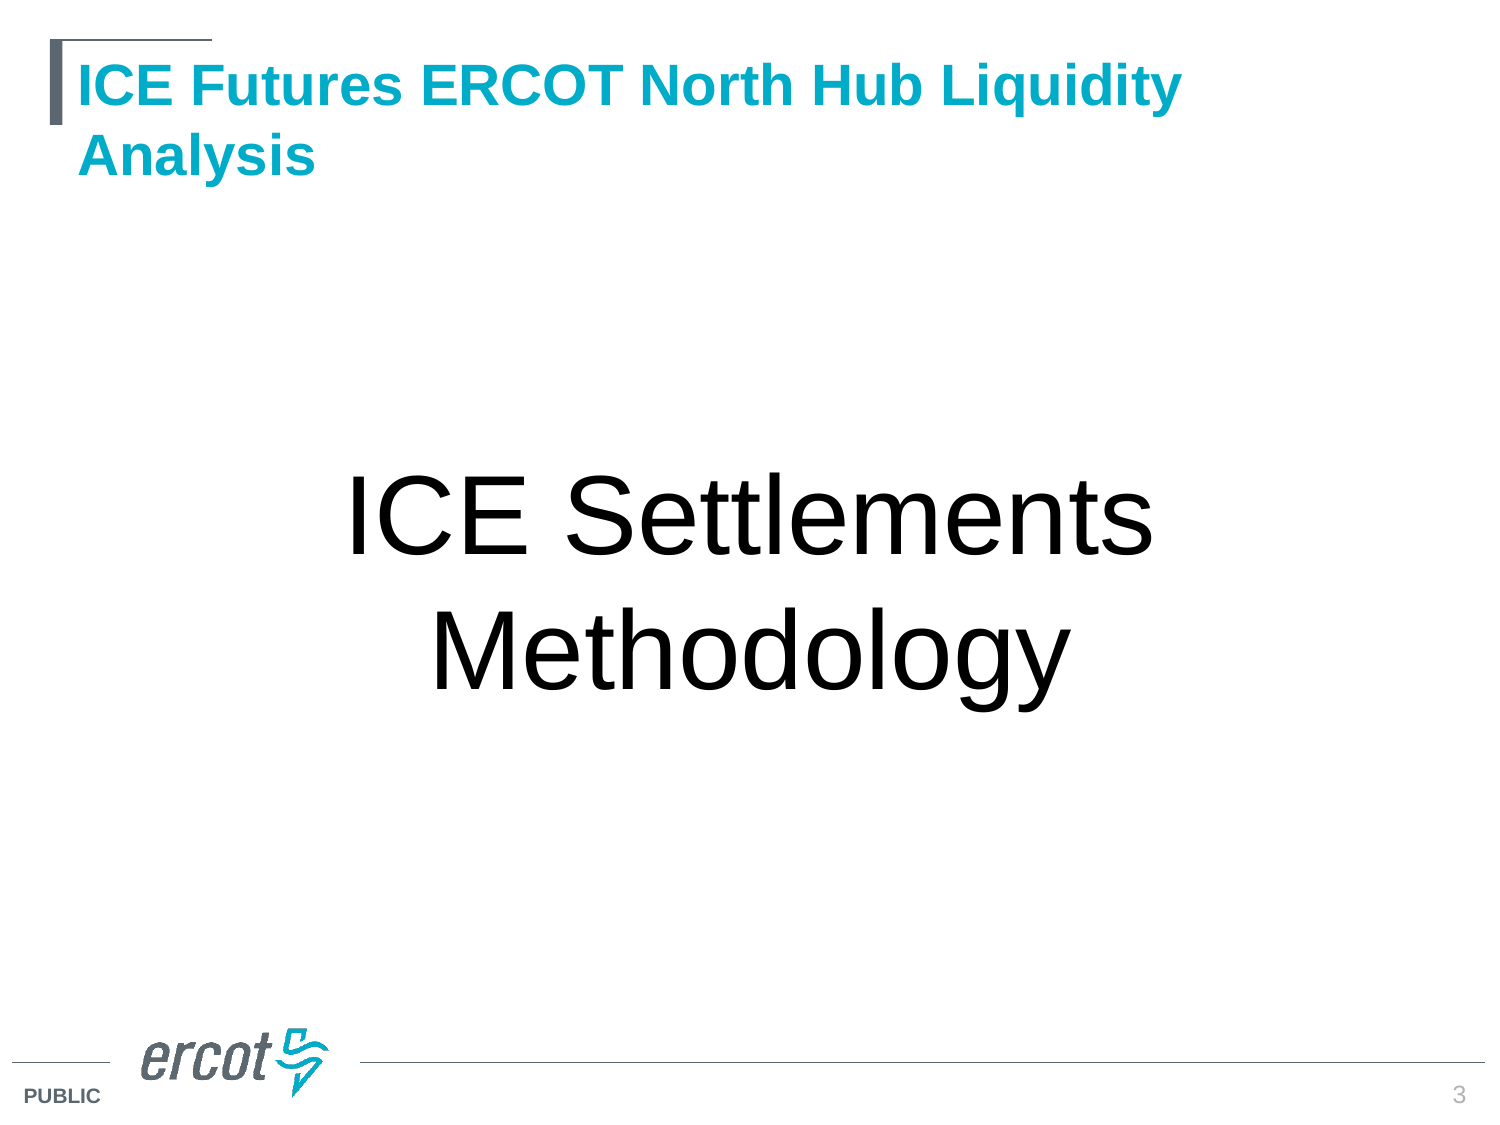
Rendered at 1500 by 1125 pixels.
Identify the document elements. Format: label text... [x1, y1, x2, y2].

slide_number 3 [1437, 1076, 1475, 1112]
title ICE Futures ERCOT North Hub Liquidity Analysis [62, 39, 1450, 228]
picture [137, 1024, 332, 1100]
list ICE Settlements Methodology [50, 262, 1450, 972]
